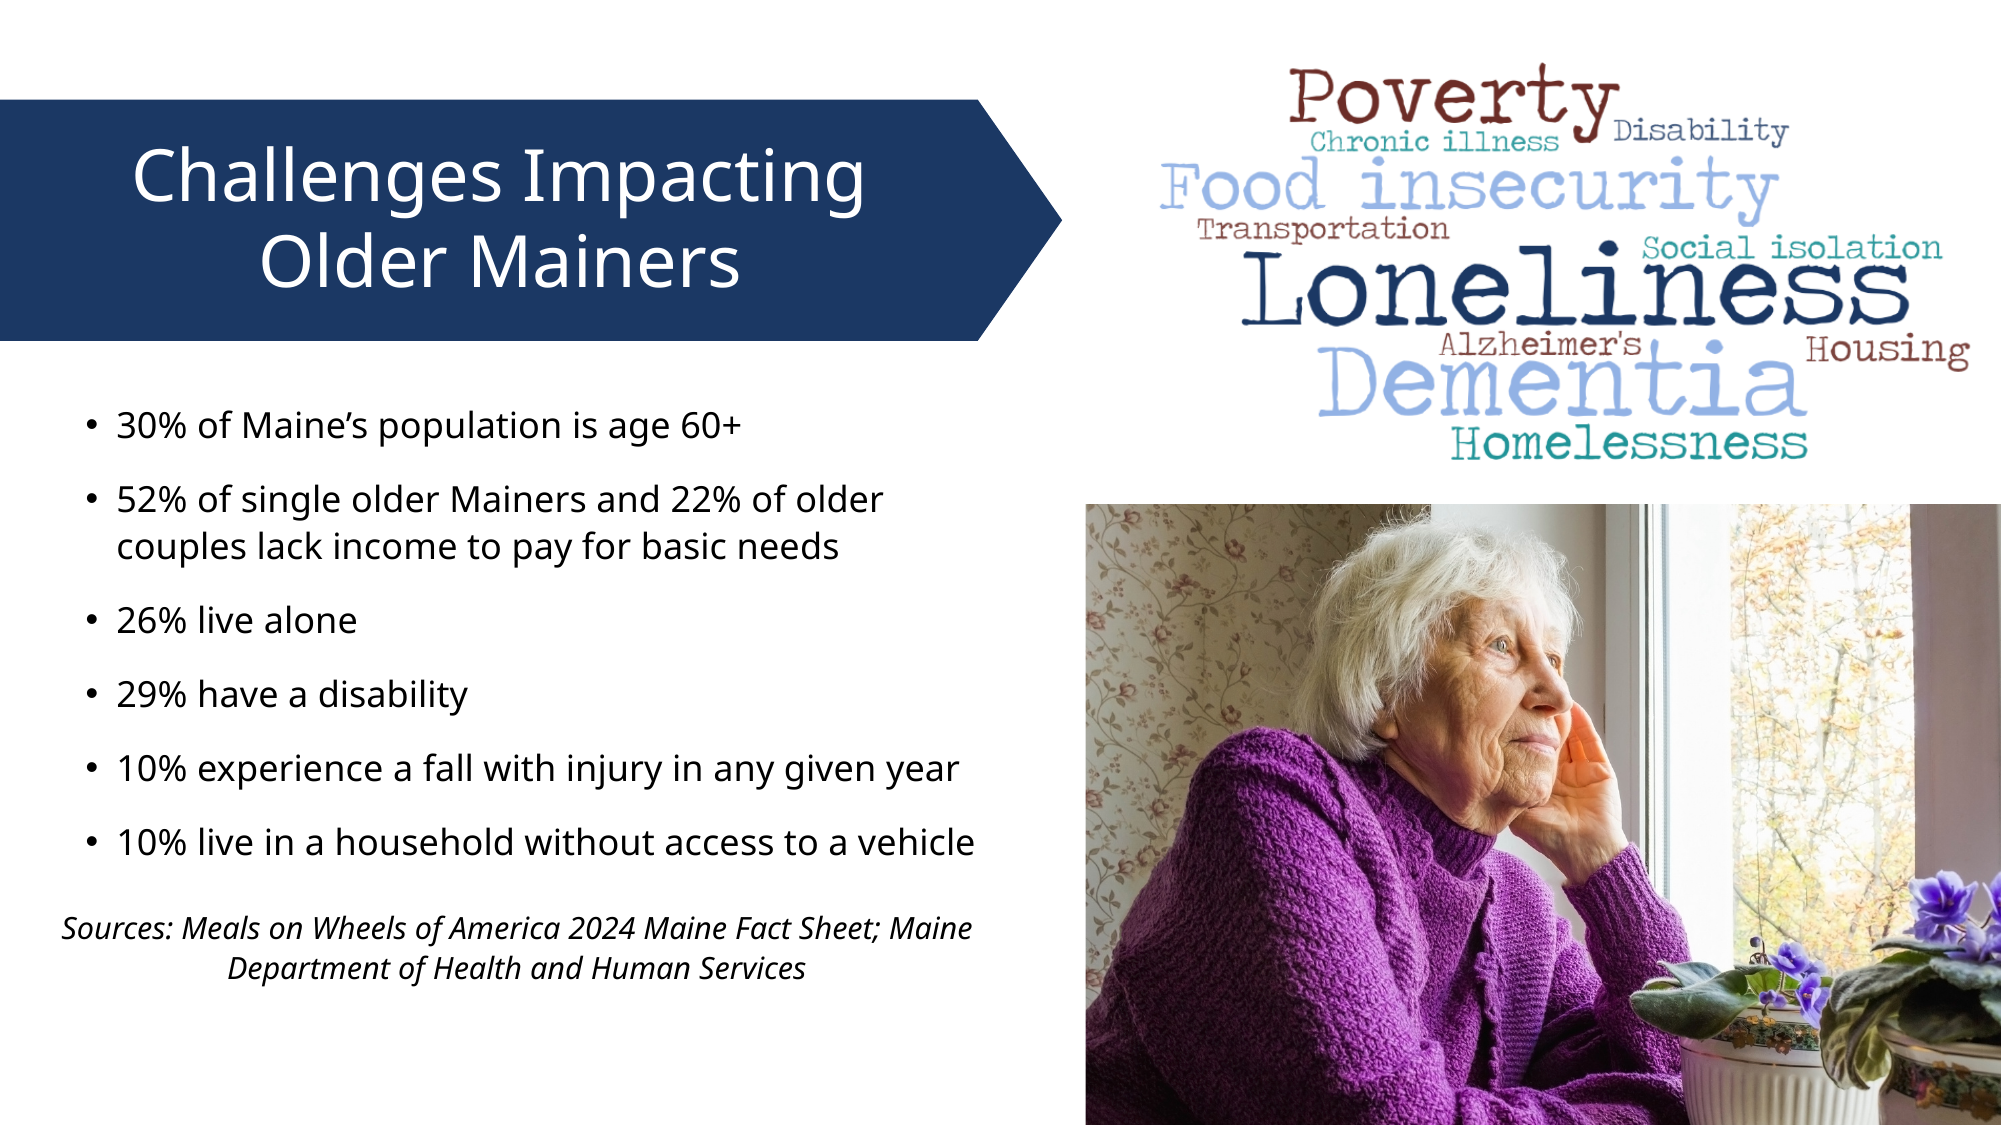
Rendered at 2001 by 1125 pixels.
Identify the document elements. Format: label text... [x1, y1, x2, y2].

text_box [1085, 504, 2000, 1125]
text_box 30% of Maine’s population is age 60+ 52% of single older Mainers and 22% of older couples lack income to pay for basic needs 26% live alone 29% have a disability 10% experience a fall with injury in any given year 10% live in a household without access to a vehicle Sources: Meals on Wheels of America 2024 Maine Fact Sheet; Maine Department of Health and Human Services [54, 398, 979, 986]
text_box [0, 99, 1063, 341]
text_box [1140, 39, 1976, 481]
